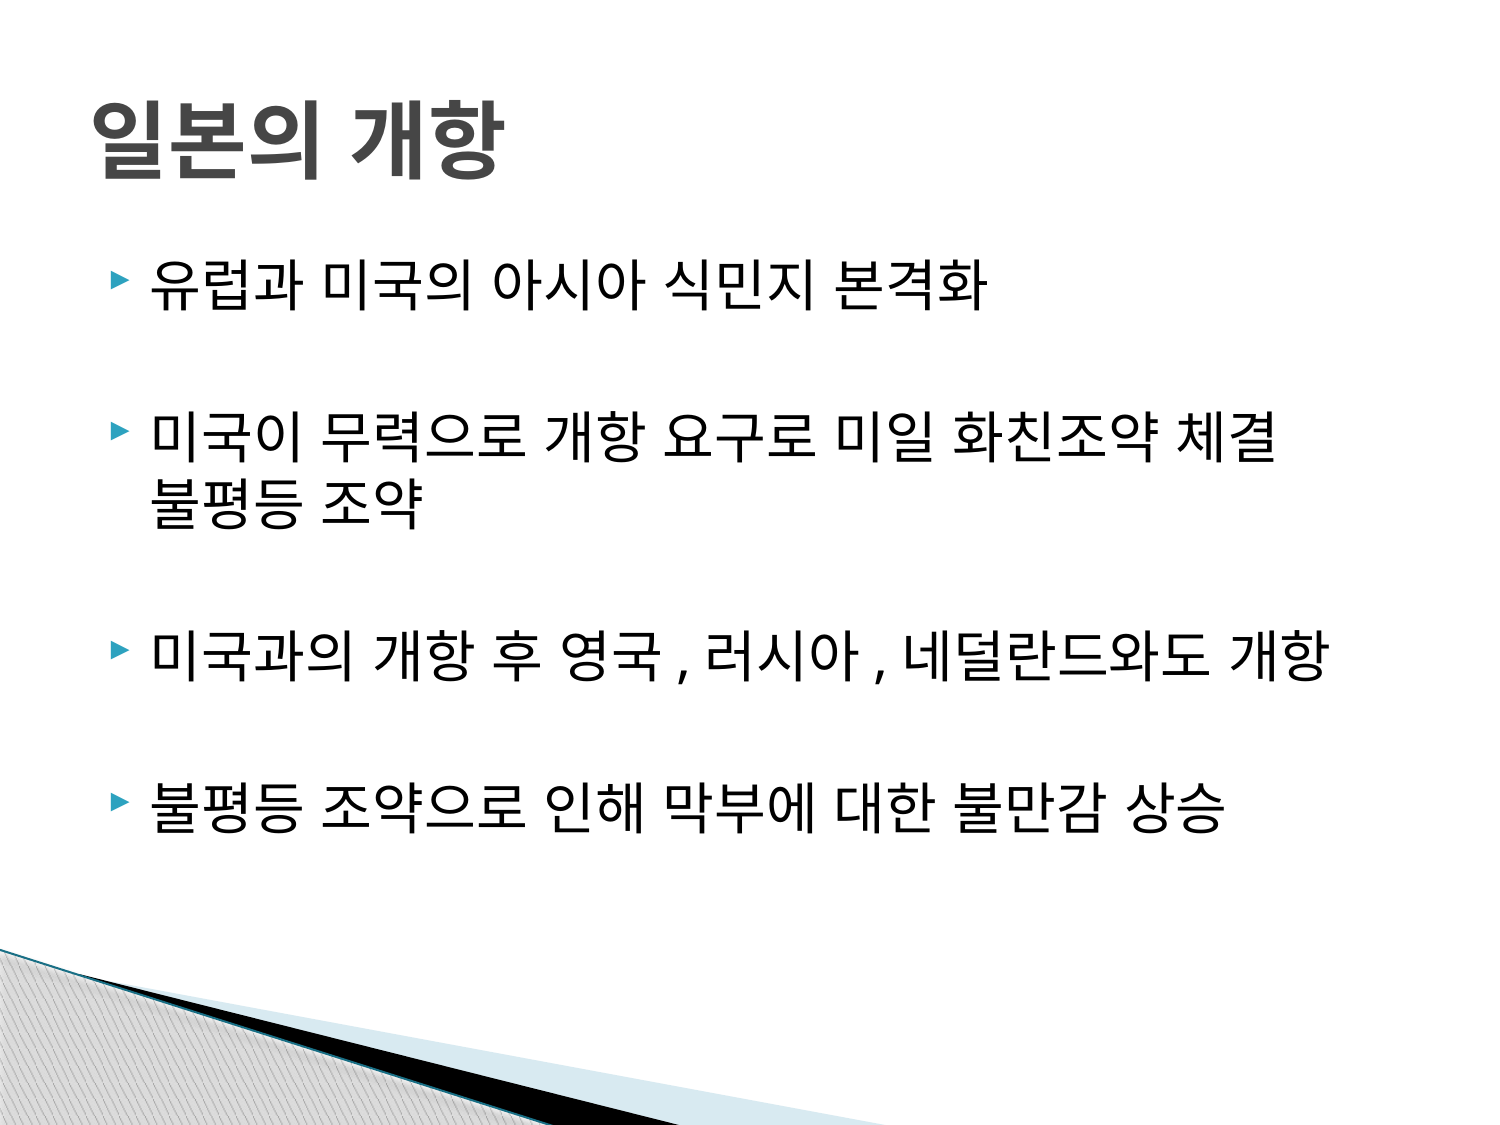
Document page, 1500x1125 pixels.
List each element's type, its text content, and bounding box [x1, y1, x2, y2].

title 일본의 개항 [75, 45, 1425, 233]
list 유럽과 미국의 아시아 식민지 본격화 미국이 무력으로 개항 요구로 미일 화친조약 체결 불평등 조약 미국과의 개항 후 영국,러시아,네덜란드와도 개항 불평등 조약으로 인해 막부에 대한 불만감 상승 [75, 243, 1425, 986]
